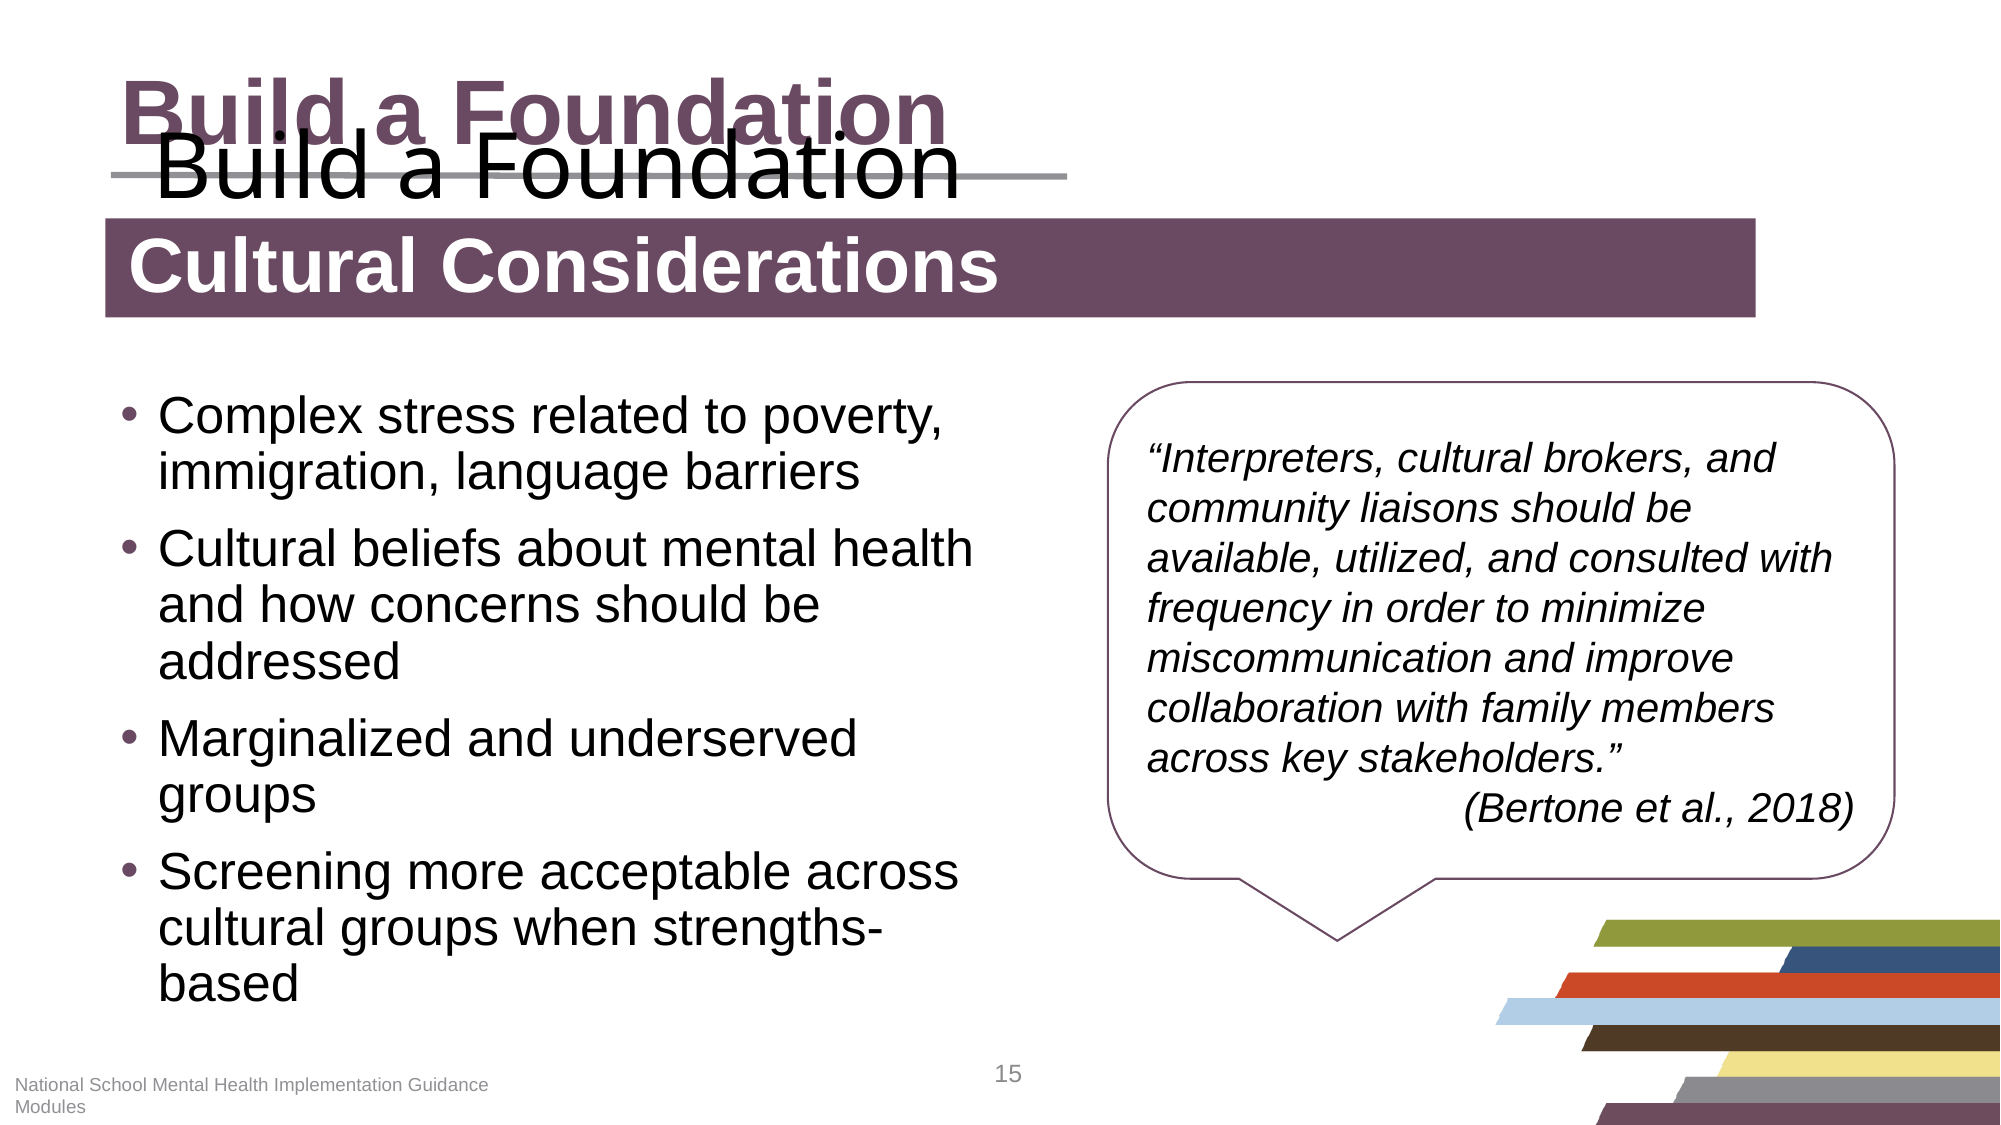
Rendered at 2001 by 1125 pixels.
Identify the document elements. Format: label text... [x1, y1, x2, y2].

text_box Build a Foundation [105, 33, 1831, 196]
text_box Cultural Considerations [105, 218, 1756, 318]
text_box “Interpreters, cultural brokers, and community liaisons should be available, utilized, and consulted with frequency in order to minimize miscommunication and improve collaboration with family members across key stakeholders.” (Bertone et al., 2018) [1106, 381, 1896, 943]
list Complex stress related to poverty, immigration, language barriers Cultural beliefs about mental health and how concerns should be addressed Marginalized and underserved groups Screening more acceptable across cultural groups when strengths-based [105, 381, 1038, 1096]
text_box National School Mental Health Implementation Guidance Modules [0, 1065, 572, 1125]
picture [1469, 847, 2000, 1125]
title Build a Foundation [137, 59, 1863, 278]
